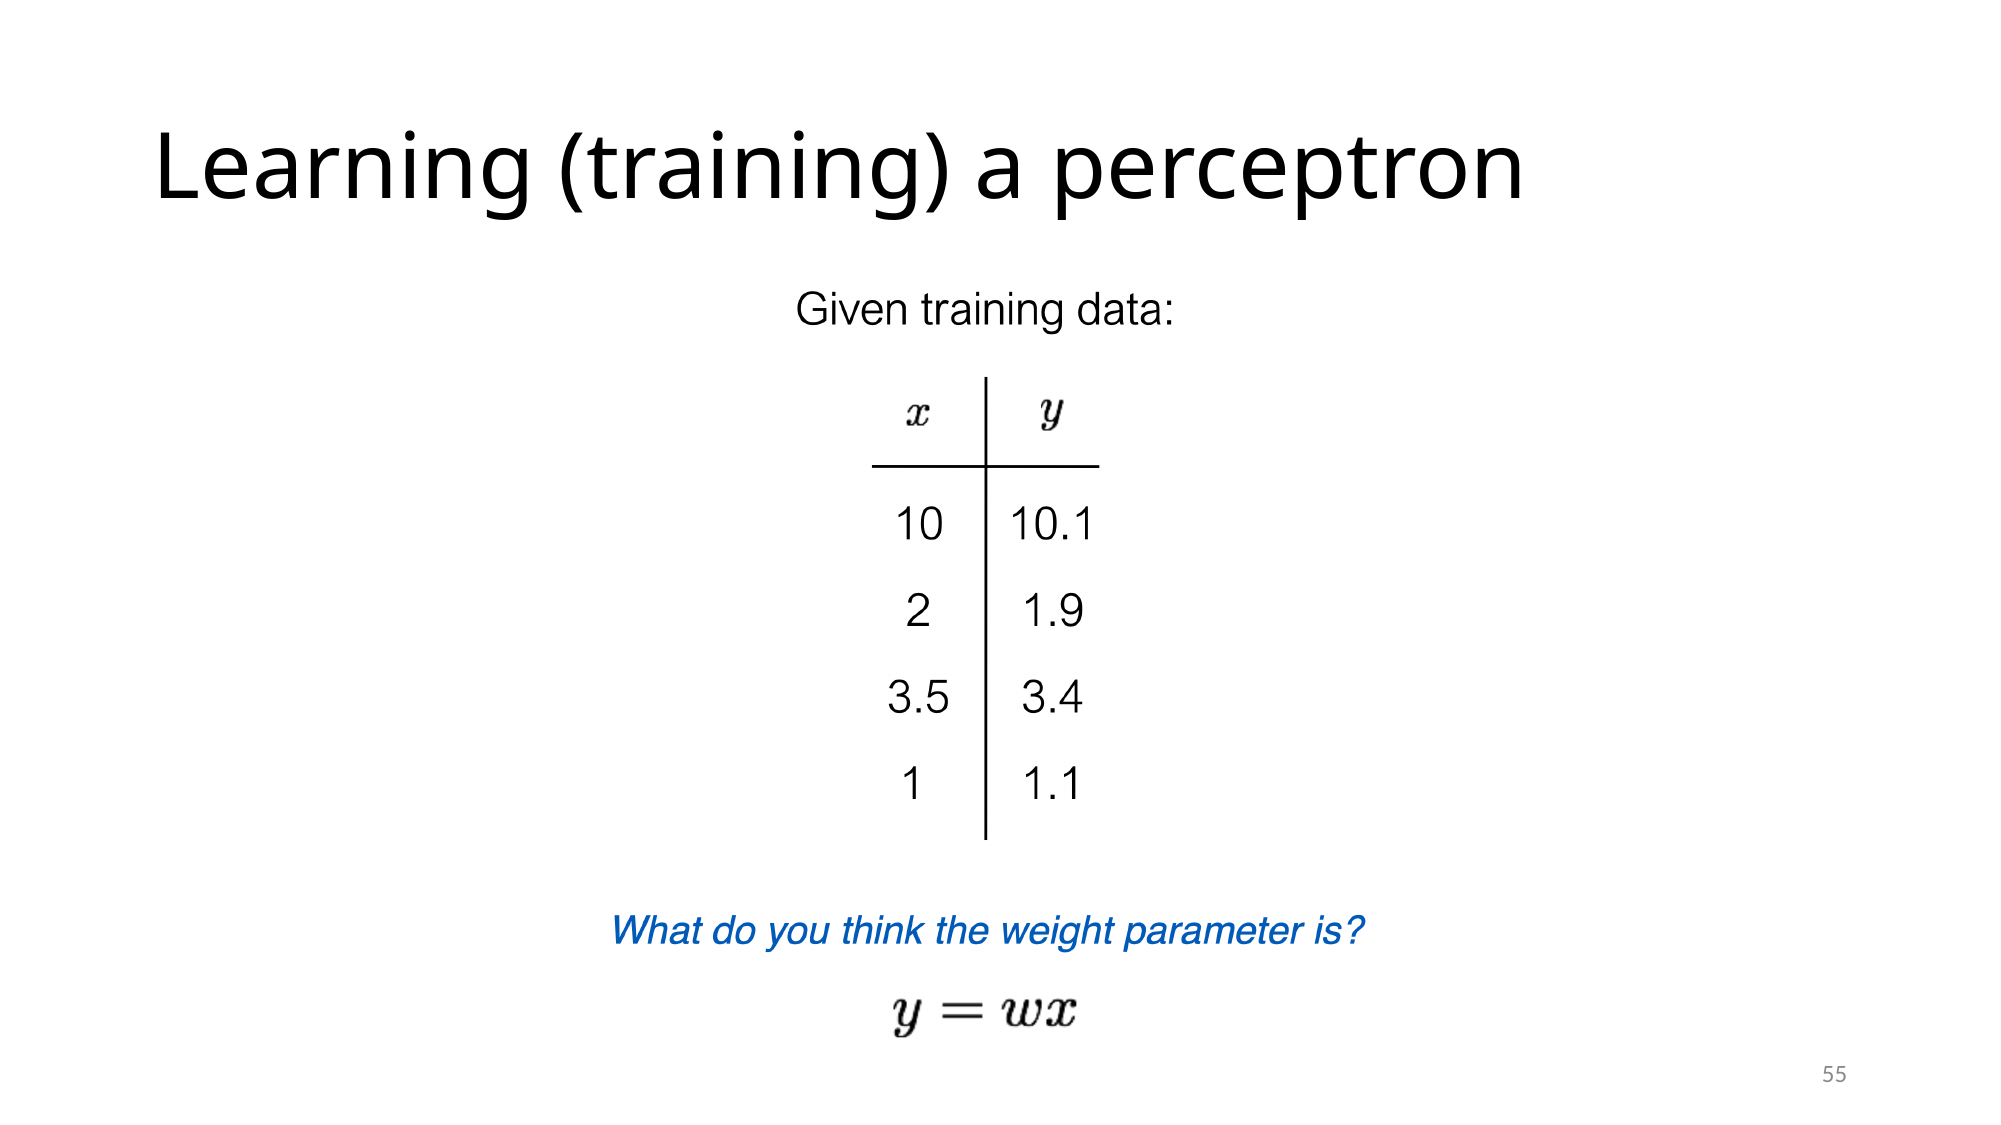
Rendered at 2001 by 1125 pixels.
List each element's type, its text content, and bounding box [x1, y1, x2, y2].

title Learning (training) a perceptron [137, 59, 1863, 278]
slide_number 55 [1412, 1042, 1863, 1103]
picture [584, 258, 1416, 1055]
